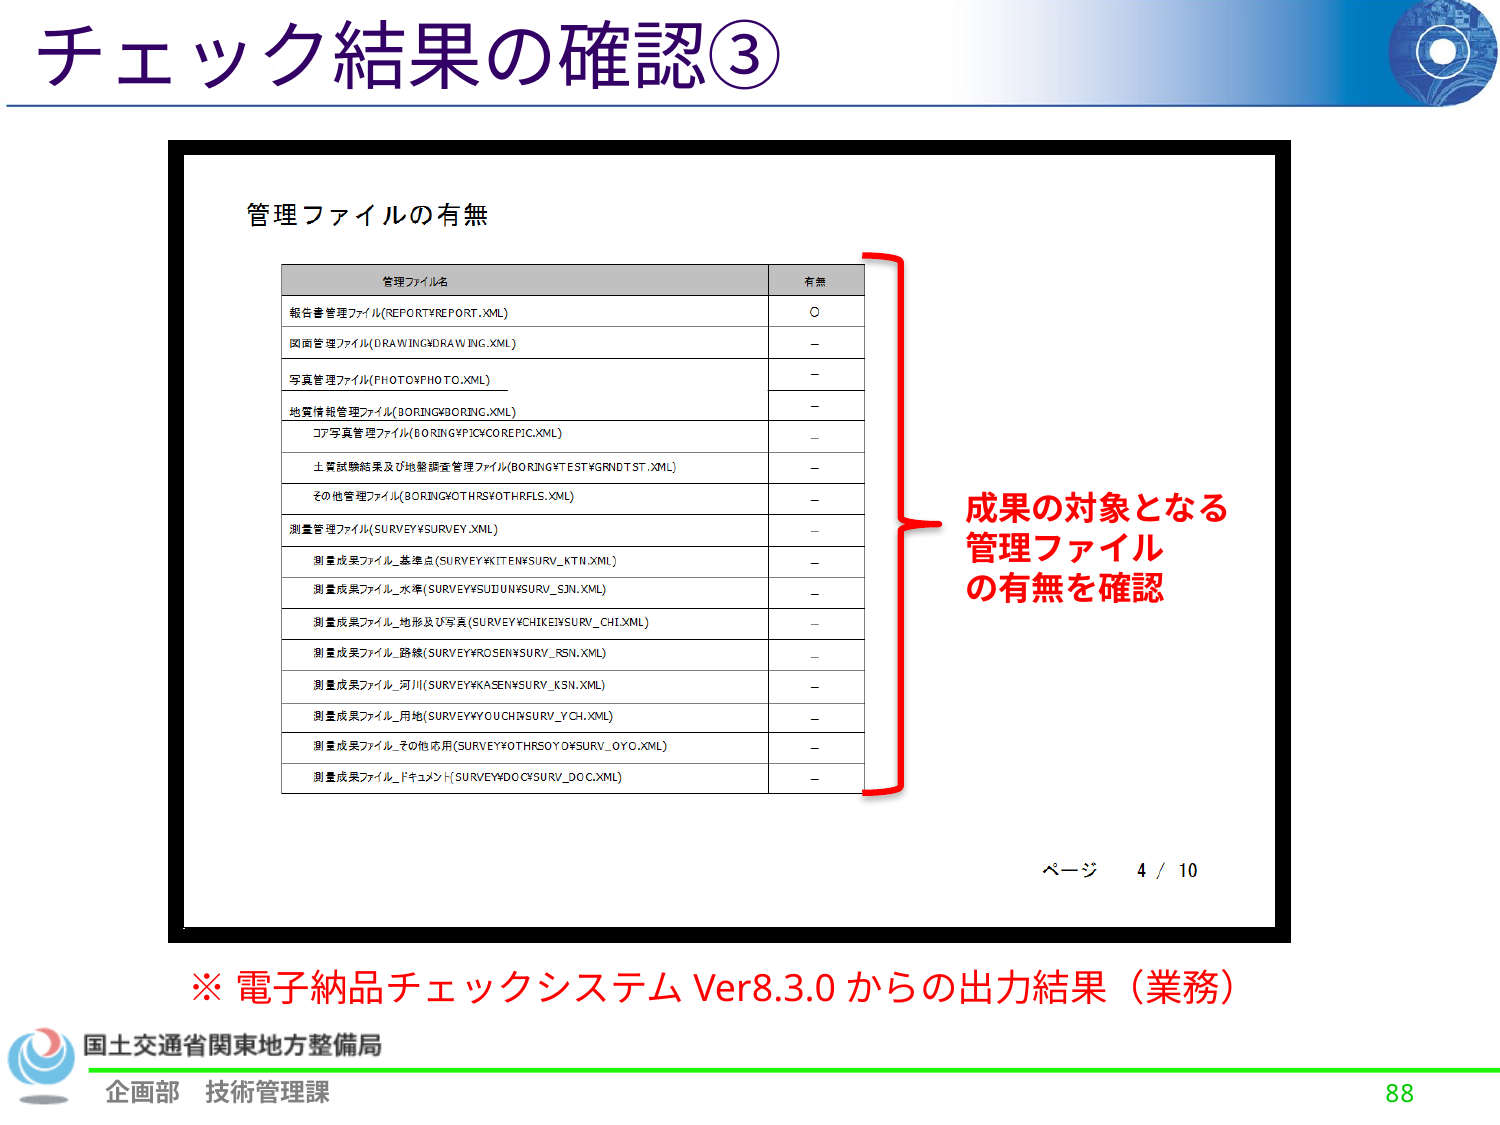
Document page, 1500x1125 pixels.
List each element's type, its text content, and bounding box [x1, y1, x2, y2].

picture [0, 0, 1500, 110]
picture [0, 1020, 383, 1125]
text_box チェック結果の確認③ [17, 0, 1435, 107]
picture [182, 154, 1277, 929]
text_box ※電子納品チェックシステムVer8.3.0からの出力結果（業務） [174, 956, 1273, 1017]
